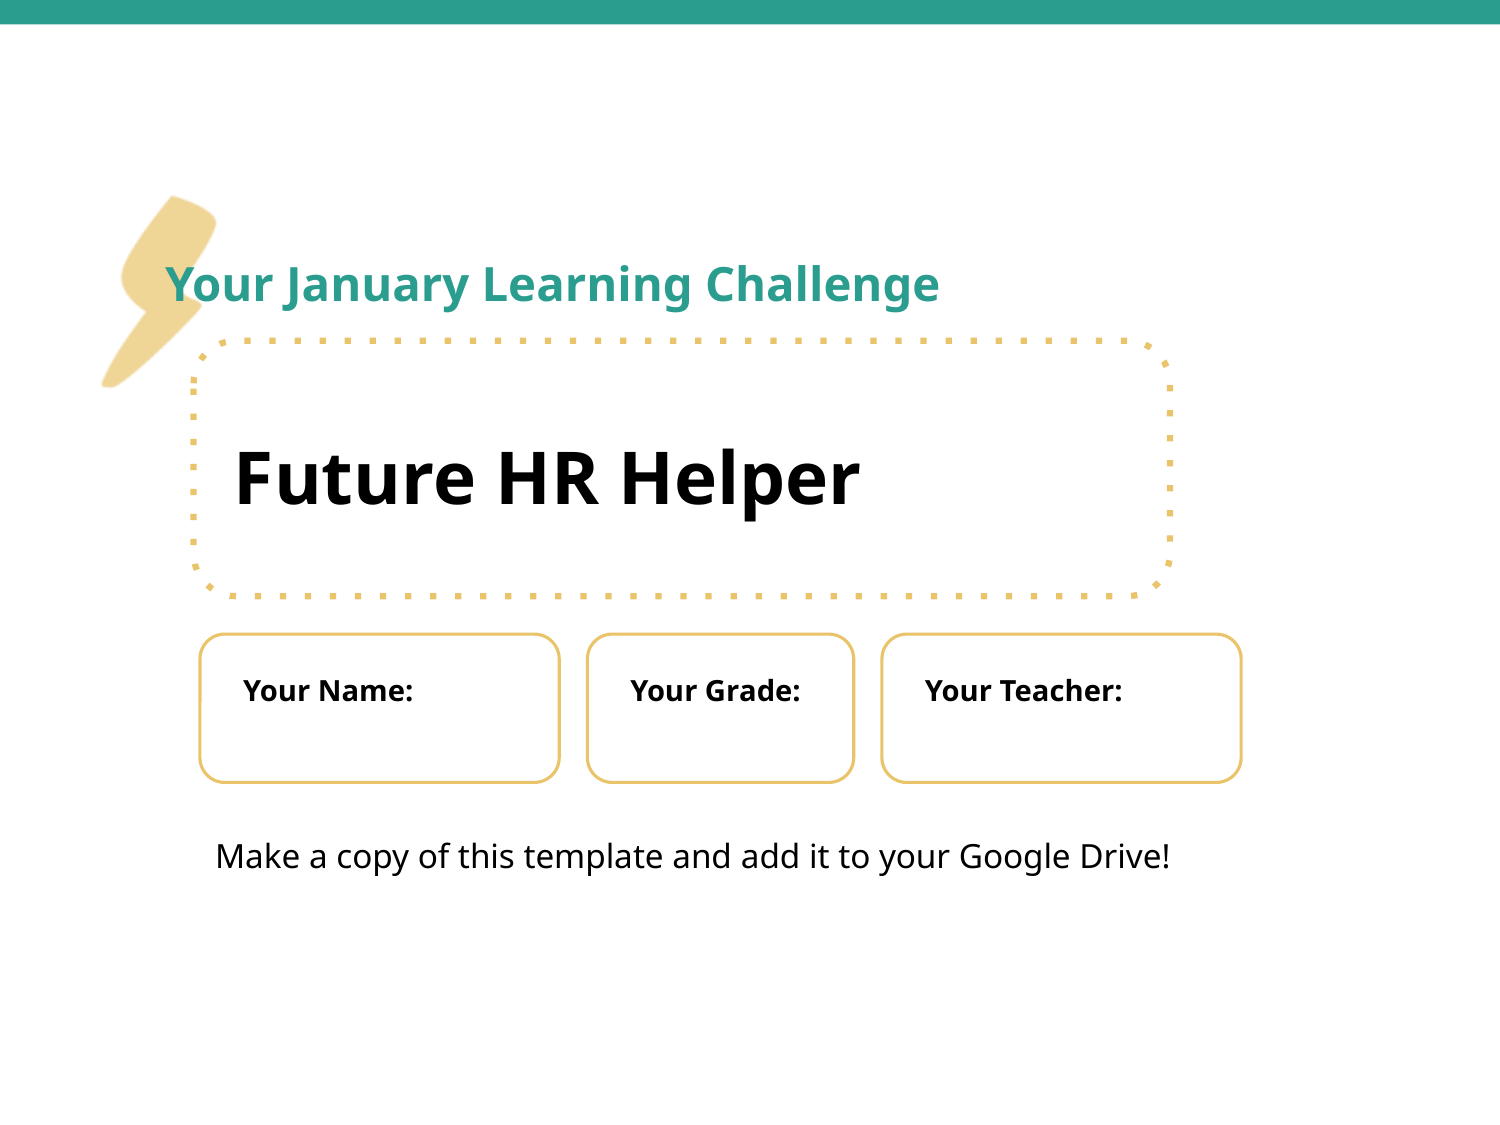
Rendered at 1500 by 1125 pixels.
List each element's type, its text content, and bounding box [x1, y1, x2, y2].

text_box [587, 634, 854, 783]
text_box [0, 0, 1500, 25]
text_box Your Name: [228, 657, 535, 758]
text_box [881, 634, 1242, 783]
text_box Make a copy of this template and add it to your Google Drive! [199, 820, 1242, 891]
text_box Future HR Helper [218, 340, 1182, 534]
text_box Your January Learning Challenge [207, 238, 1002, 327]
text_box [193, 344, 1170, 597]
text_box Your Teacher: [910, 657, 1217, 758]
text_box Your Grade: [615, 657, 820, 758]
text_box [199, 634, 560, 783]
picture [94, 146, 202, 472]
